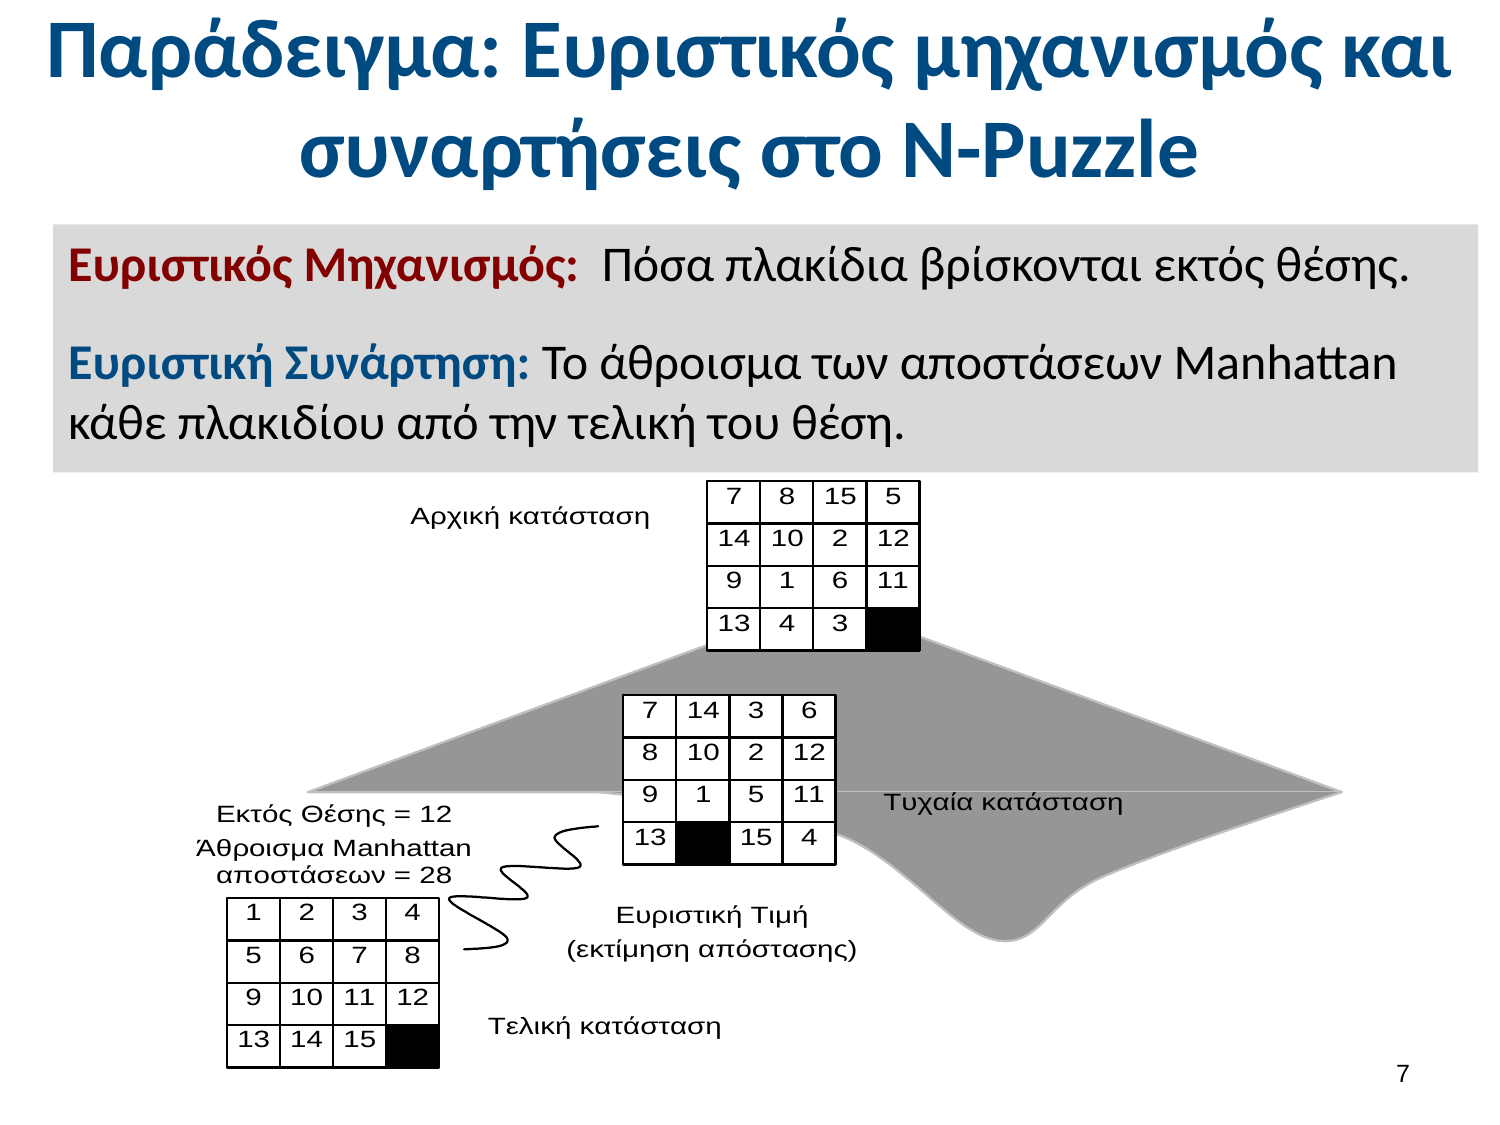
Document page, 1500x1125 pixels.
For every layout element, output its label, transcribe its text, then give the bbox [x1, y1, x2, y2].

slide_number 6 [1074, 1042, 1425, 1103]
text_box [147, 472, 1353, 1069]
title Παράδειγμα: Ευριστικός μηχανισμός και συναρτήσεις στο N-Puzzle [0, 19, 1500, 169]
list Ευριστικός Μηχανισμός: Πόσα πλακίδια βρίσκονται εκτός θέσης. Ευριστική Συνάρτηση: Το άθροισμα των αποστάσεων Manhattan κάθε πλακιδίου από την τελική του θέση. [53, 224, 1479, 473]
